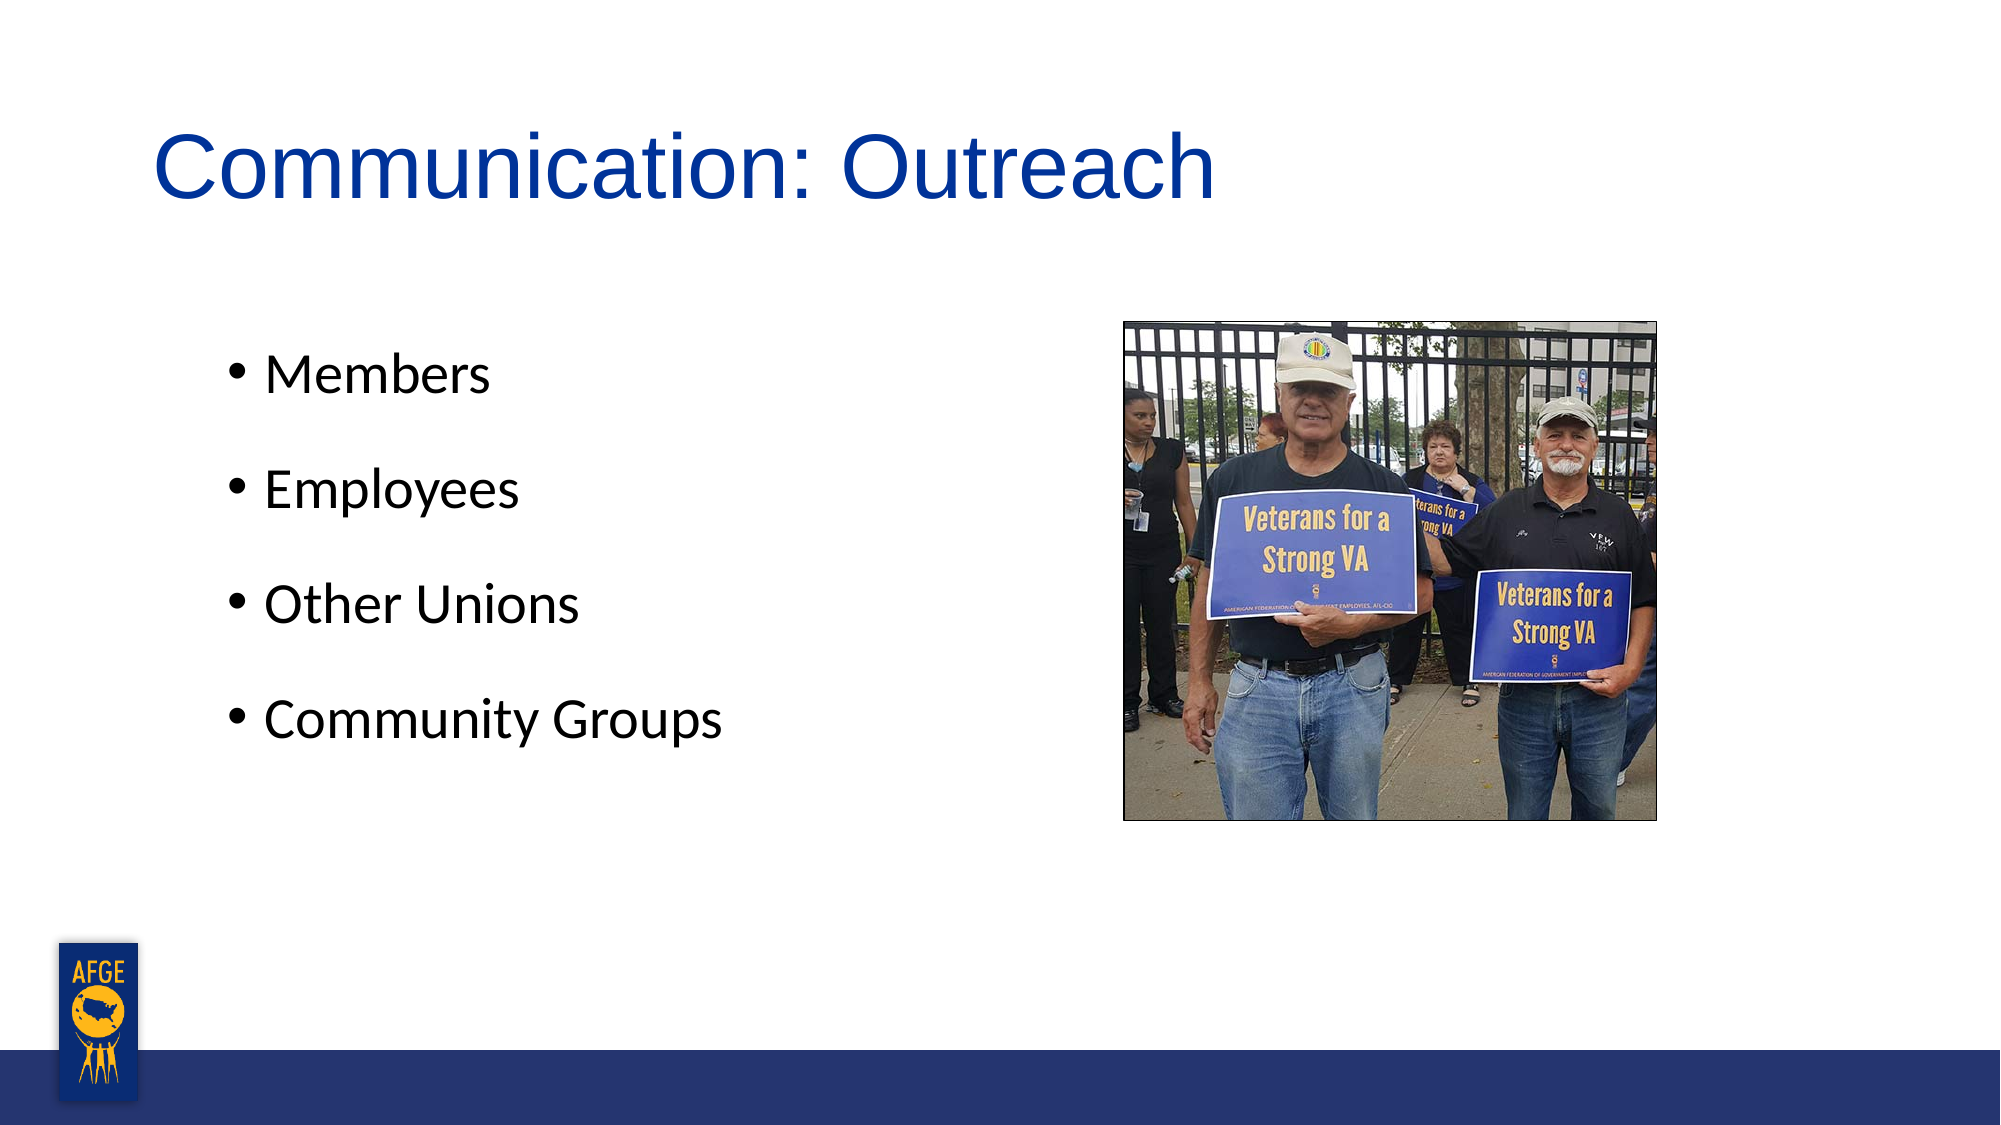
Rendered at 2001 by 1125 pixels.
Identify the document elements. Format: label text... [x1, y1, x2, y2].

picture [59, 943, 138, 1101]
slide_number 61 [1412, 1042, 1863, 1103]
list Members Employees Other Unions Community Groups [137, 292, 947, 1007]
text_box [0, 1049, 2000, 1125]
title Communication: Outreach [137, 59, 1863, 278]
picture [1124, 322, 1657, 820]
